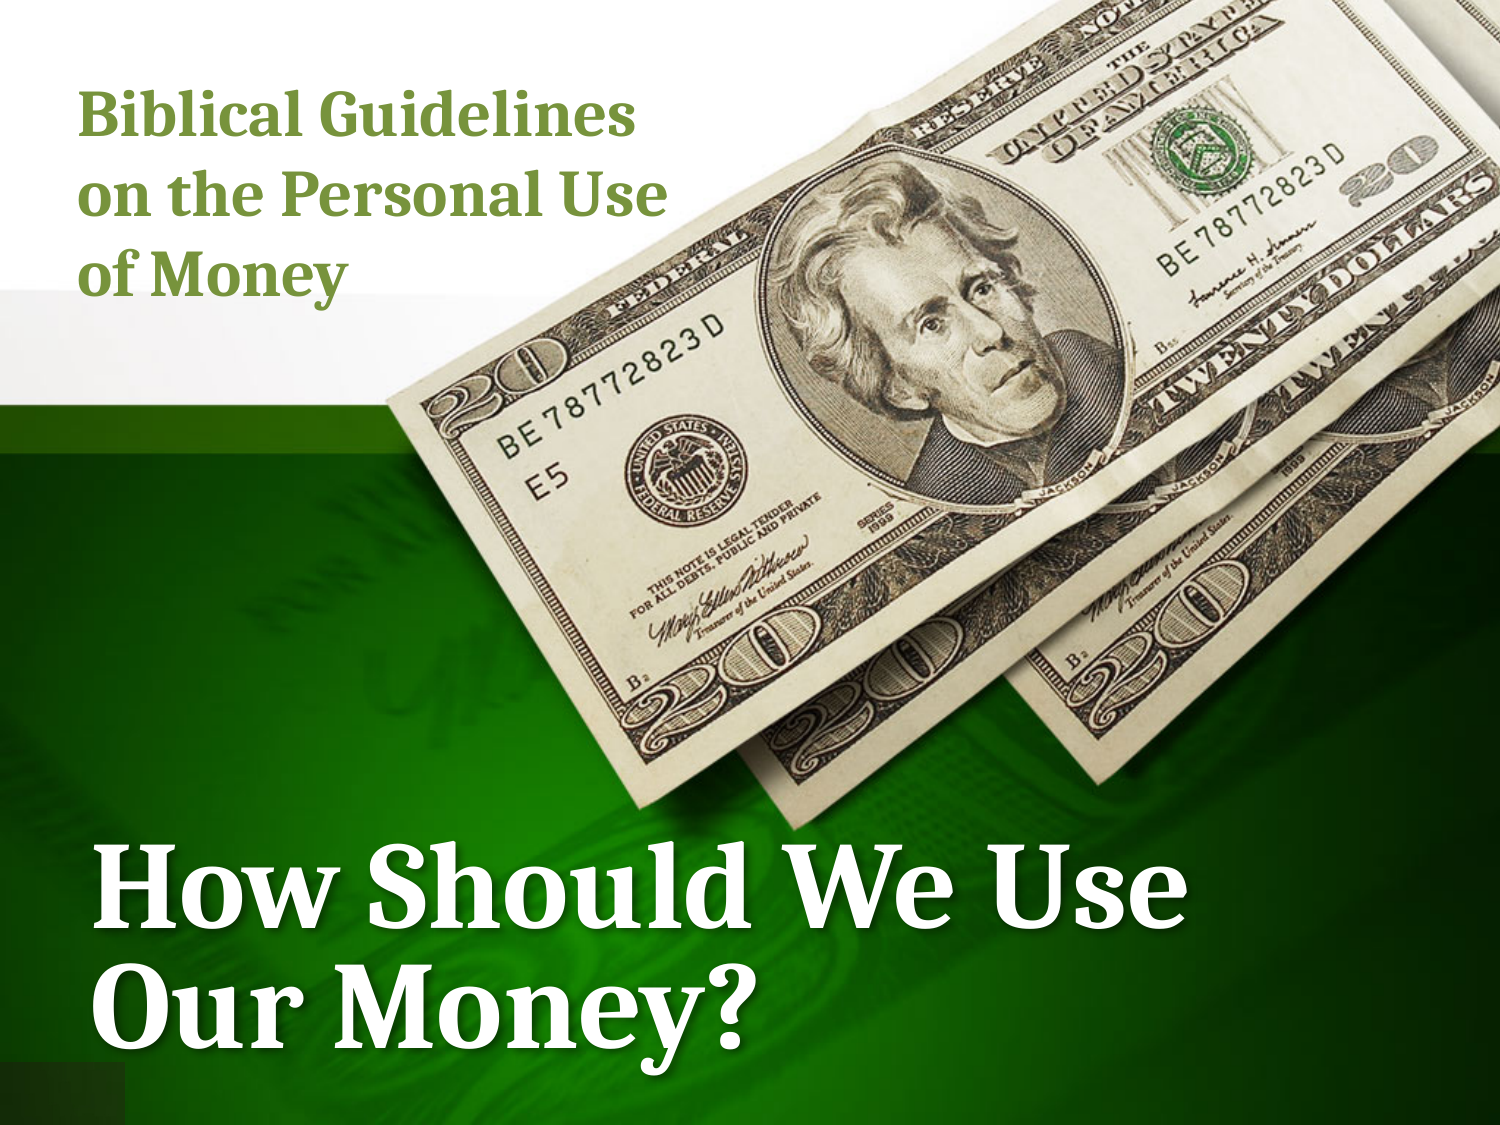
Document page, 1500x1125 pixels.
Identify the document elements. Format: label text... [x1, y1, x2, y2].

title How Should We Use Our Money? [75, 887, 1374, 1018]
text_box Biblical Guidelines on the Personal Use of Money [62, 62, 688, 318]
picture [0, 0, 1500, 1125]
